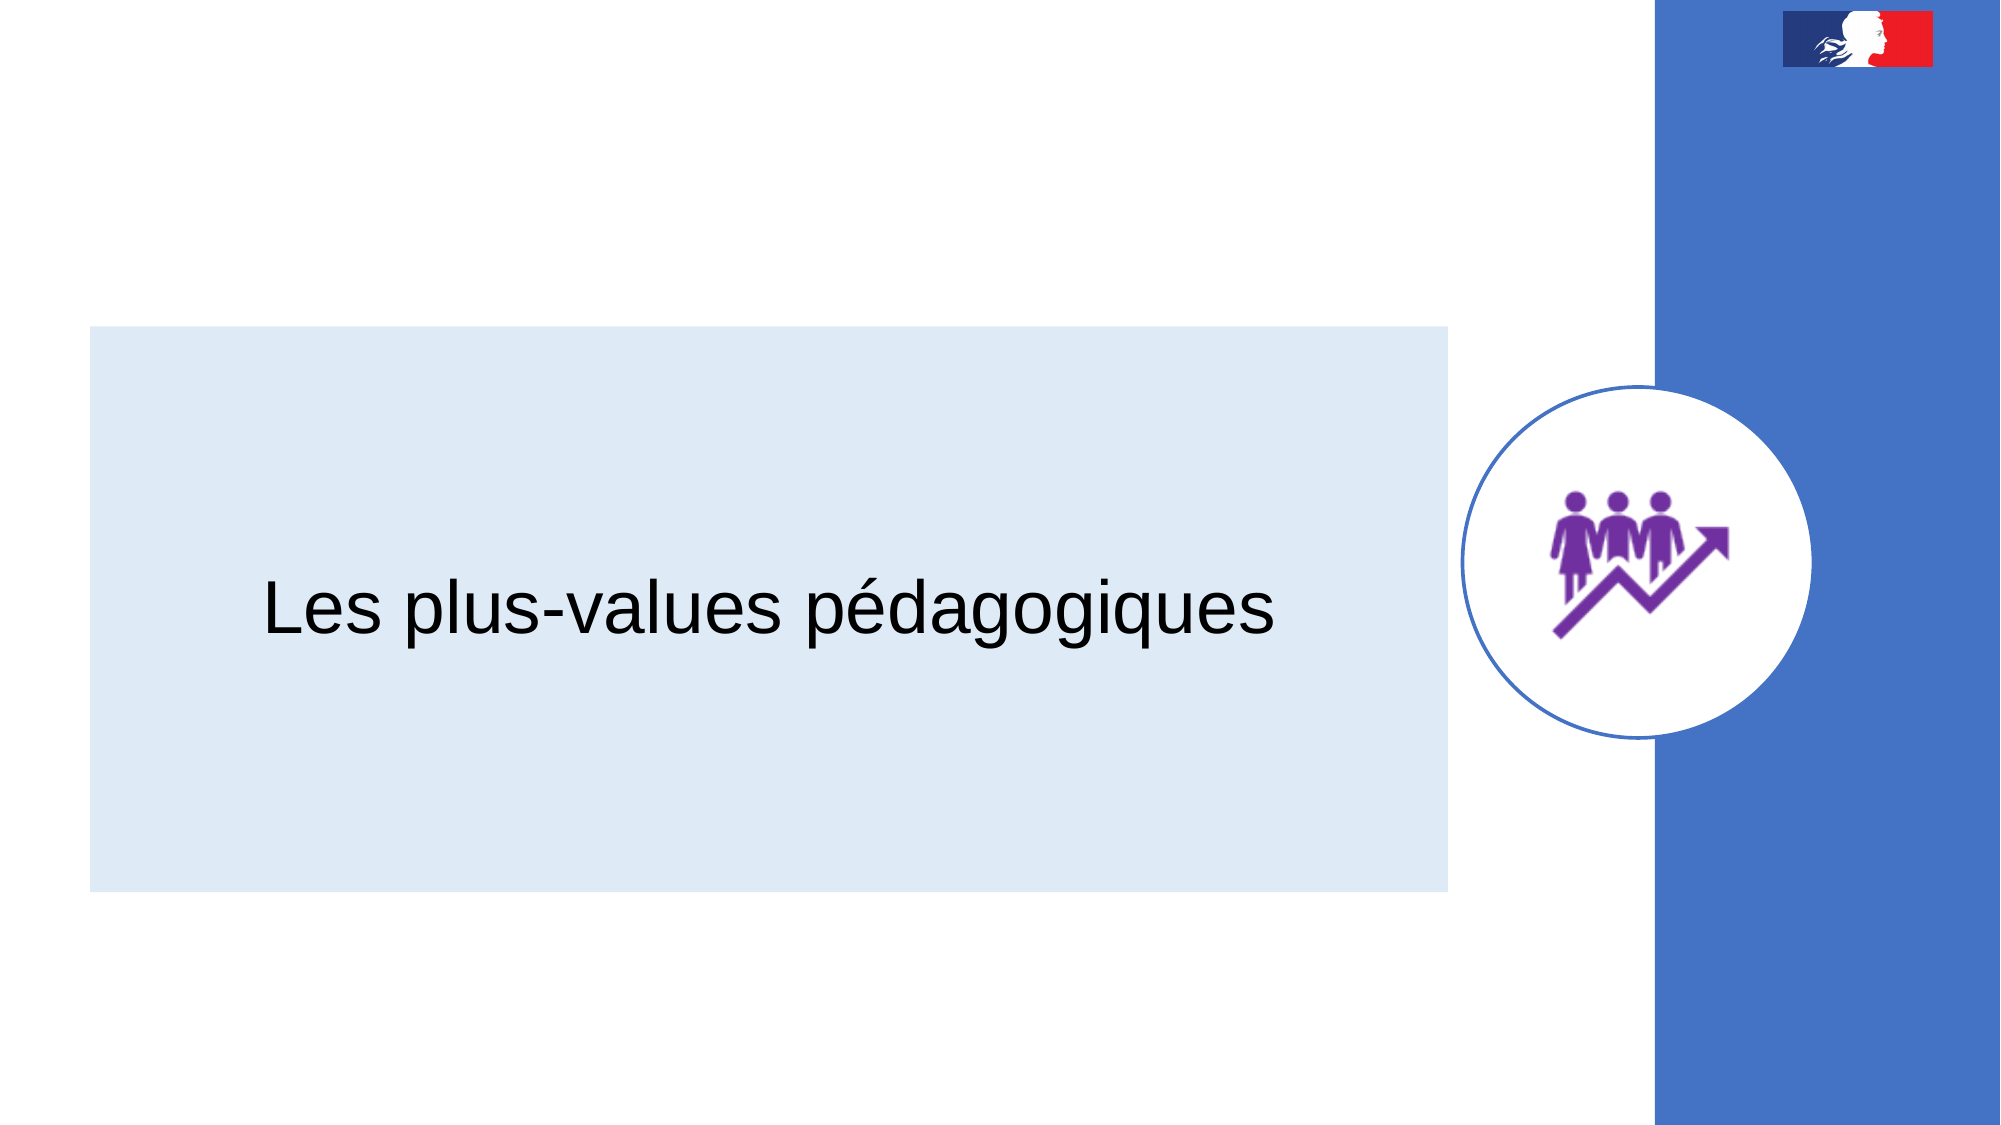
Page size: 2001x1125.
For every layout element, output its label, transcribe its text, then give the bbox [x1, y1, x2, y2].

text_box [1462, 386, 1814, 738]
picture [1783, 11, 1934, 67]
text_box Les plus-values pédagogiques [90, 326, 1448, 893]
text_box [1654, 0, 2000, 1125]
picture [1537, 459, 1744, 666]
